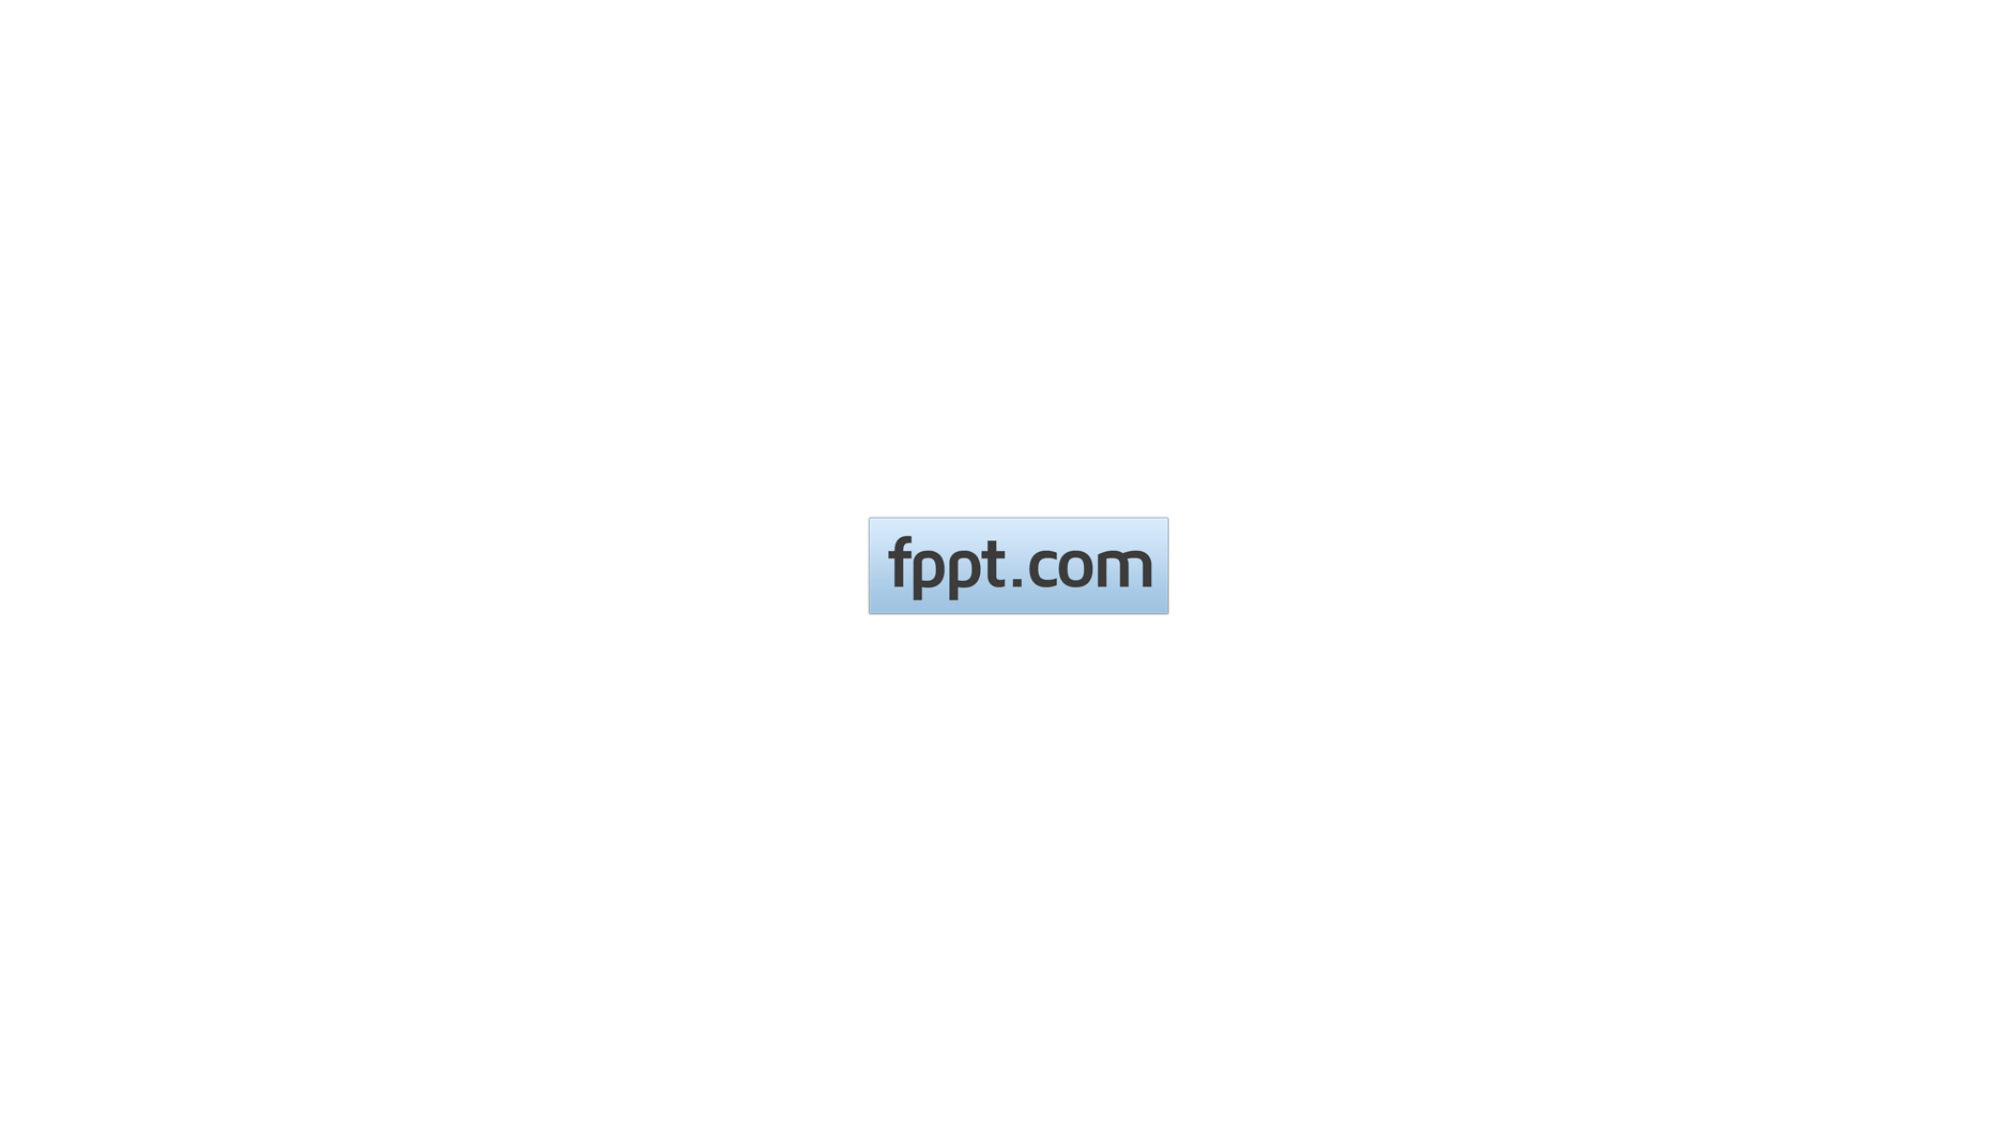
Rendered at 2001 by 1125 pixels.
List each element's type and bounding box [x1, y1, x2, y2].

picture [856, 508, 1178, 625]
